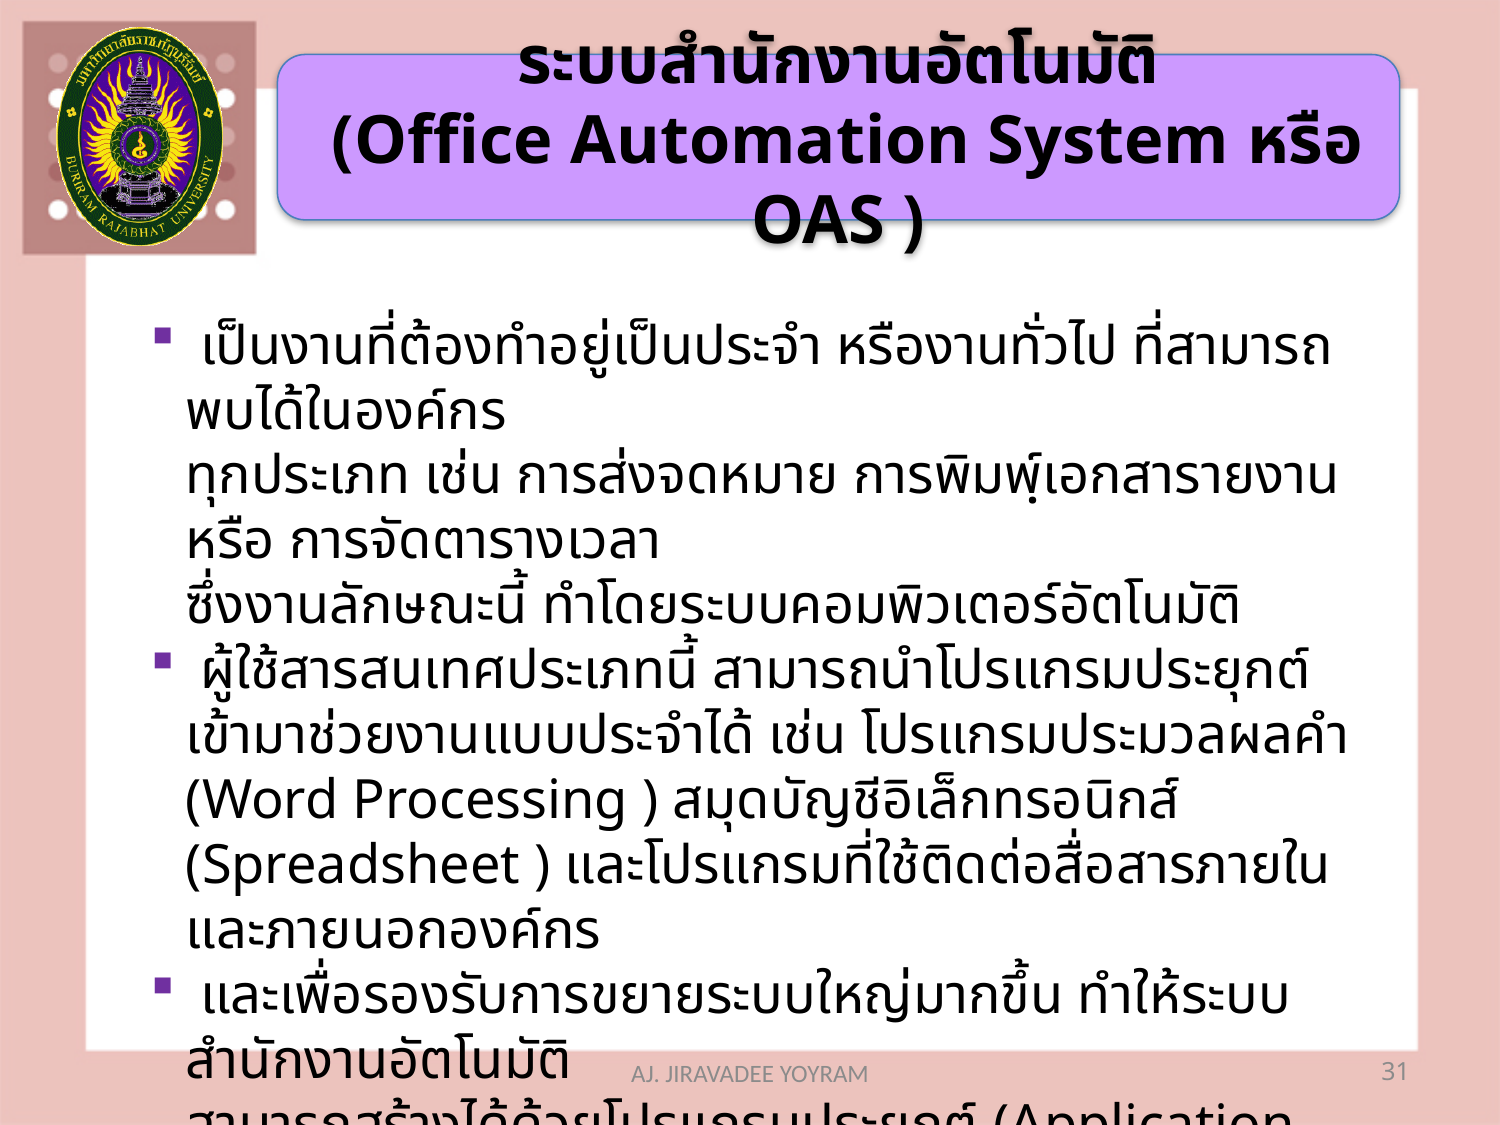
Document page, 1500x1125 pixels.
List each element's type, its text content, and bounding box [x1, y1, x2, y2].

slide_number 31 [1400, 1042, 1425, 1103]
footer AJ. JIRAVADEE YOYRAM [512, 1042, 988, 1103]
text_box ระบบสำนักงานอัตโนมัติ (Office Automation System หรือ OAS ) [276, 53, 1401, 221]
picture [0, 0, 1500, 1125]
text_box เป็นงานที่ต้องทำอยู่เป็นประจำ หรืองานทั่วไป ที่สามารถพบได้ในองค์กร ทุกประเภท เช่น การส่งจดหมาย การพิมพฺ์เอกสารายงาน หรือ การจัดตารางเวลา ซึ่งงานลักษณะนี้ ทำโดยระบบคอมพิวเตอร์อัตโนมัติ ผู้ใช้สารสนเทศประเภทนี้ สามารถนำโปรแกรมประยุกต์ เข้ามาช่วยงานแบบประจำได้ เช่น โปรแกรมประมวลผลคำ (Word Processing ) สมุดบัญชีอิเล็กทรอนิกส์ (Spreadsheet ) และโปรแกรมที่ใช้ติดต่อสื่อสารภายในและภายนอกองค์กร และเพื่อรองรับการขยายระบบใหญ่มากขึ้น ทำให้ระบบสำนักงานอัตโนมัติ สามารถสร้างได้ด้วยโปรแกรมประยุกต์ (Application Software ) ที่มีขาย ตามร้านขายซอฟต์แวร์ระบบสำนักงานอัตโนมัตินี้มักถูกใช้งานโดยบุคคล ทุกระดับในองค์กร [135, 302, 1400, 1125]
